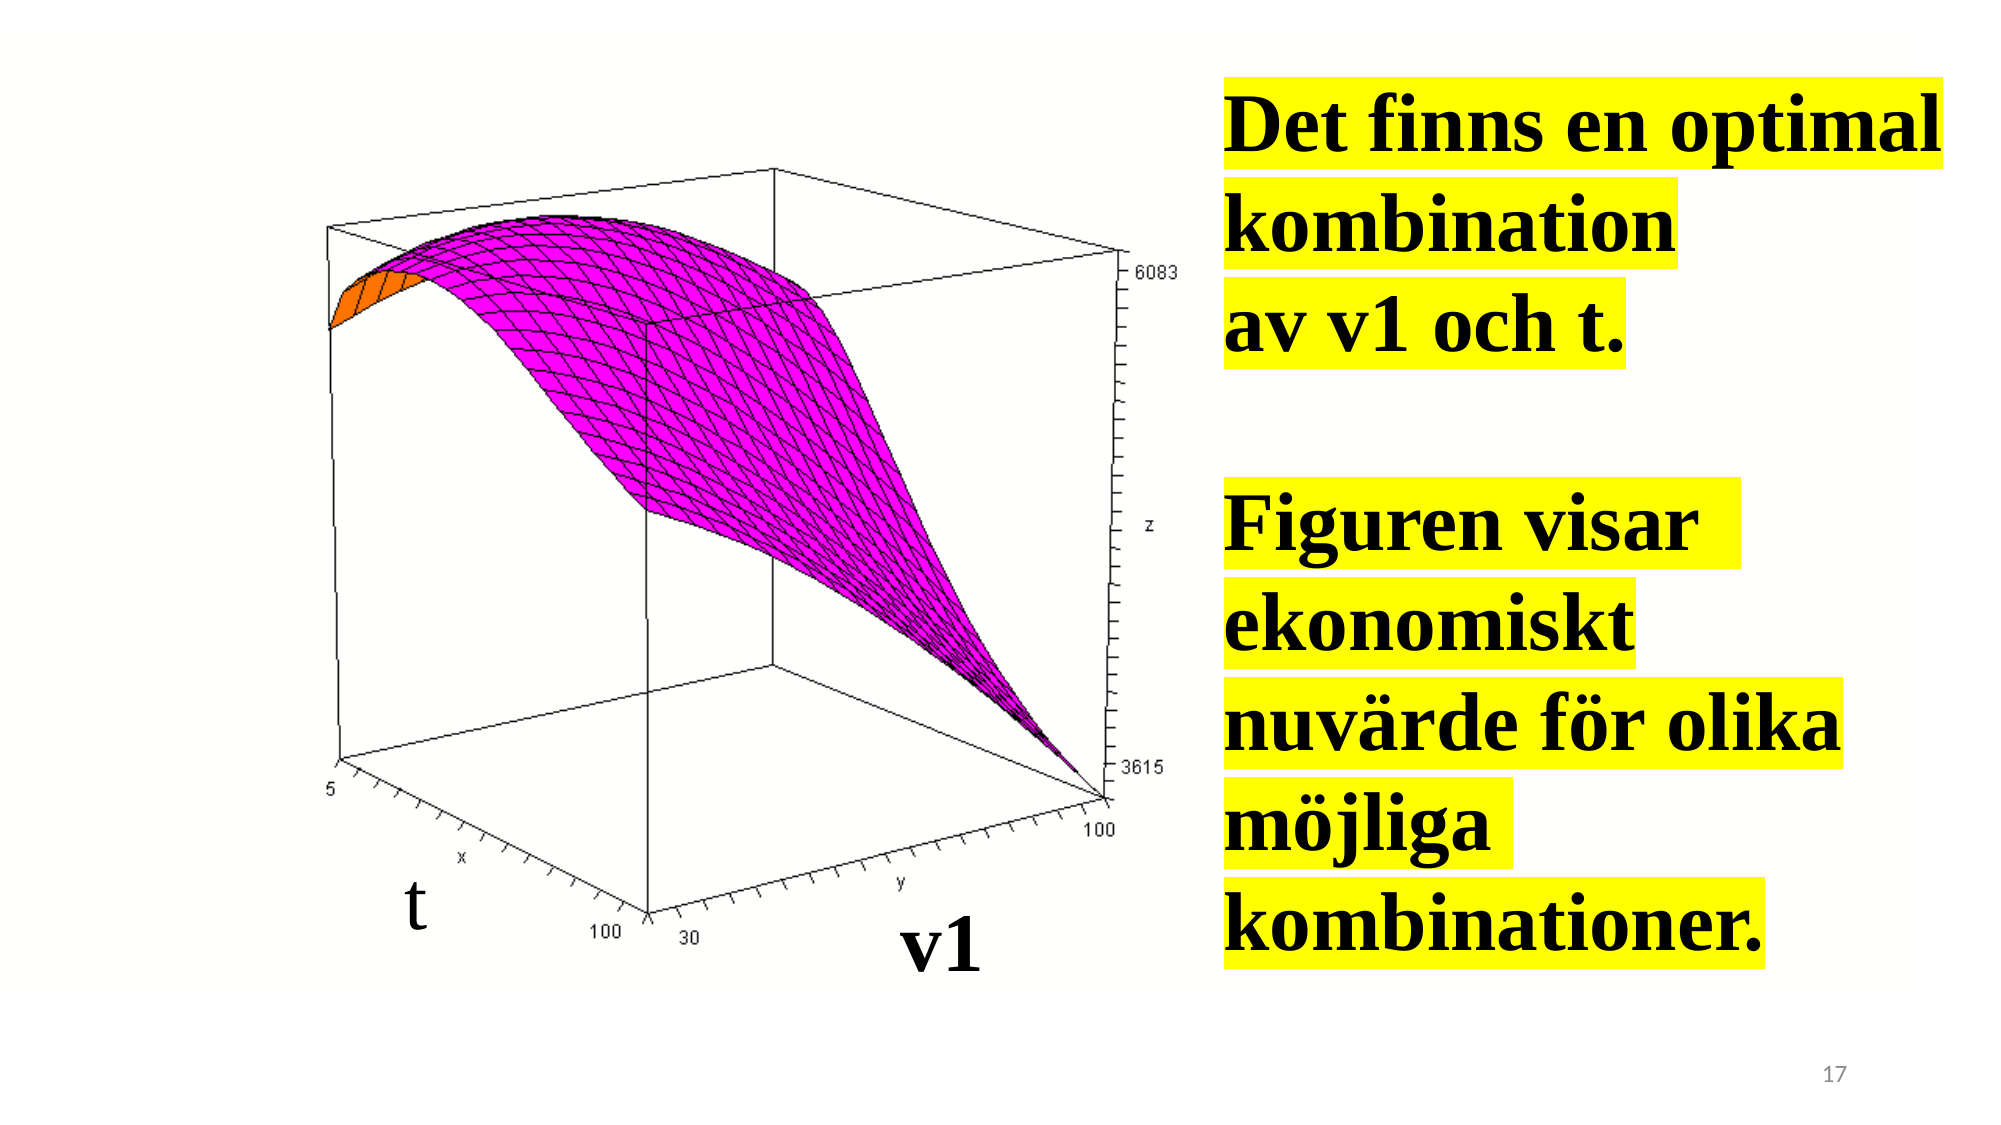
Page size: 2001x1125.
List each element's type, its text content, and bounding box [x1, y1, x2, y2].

text_box Det finns en optimal kombination av v1 och t. Figuren visar ekonomiskt nuvärde för olika möjliga kombinationer. [1913, 60, 1959, 975]
picture [0, 29, 1913, 998]
slide_number 17 [1412, 1042, 1863, 1103]
